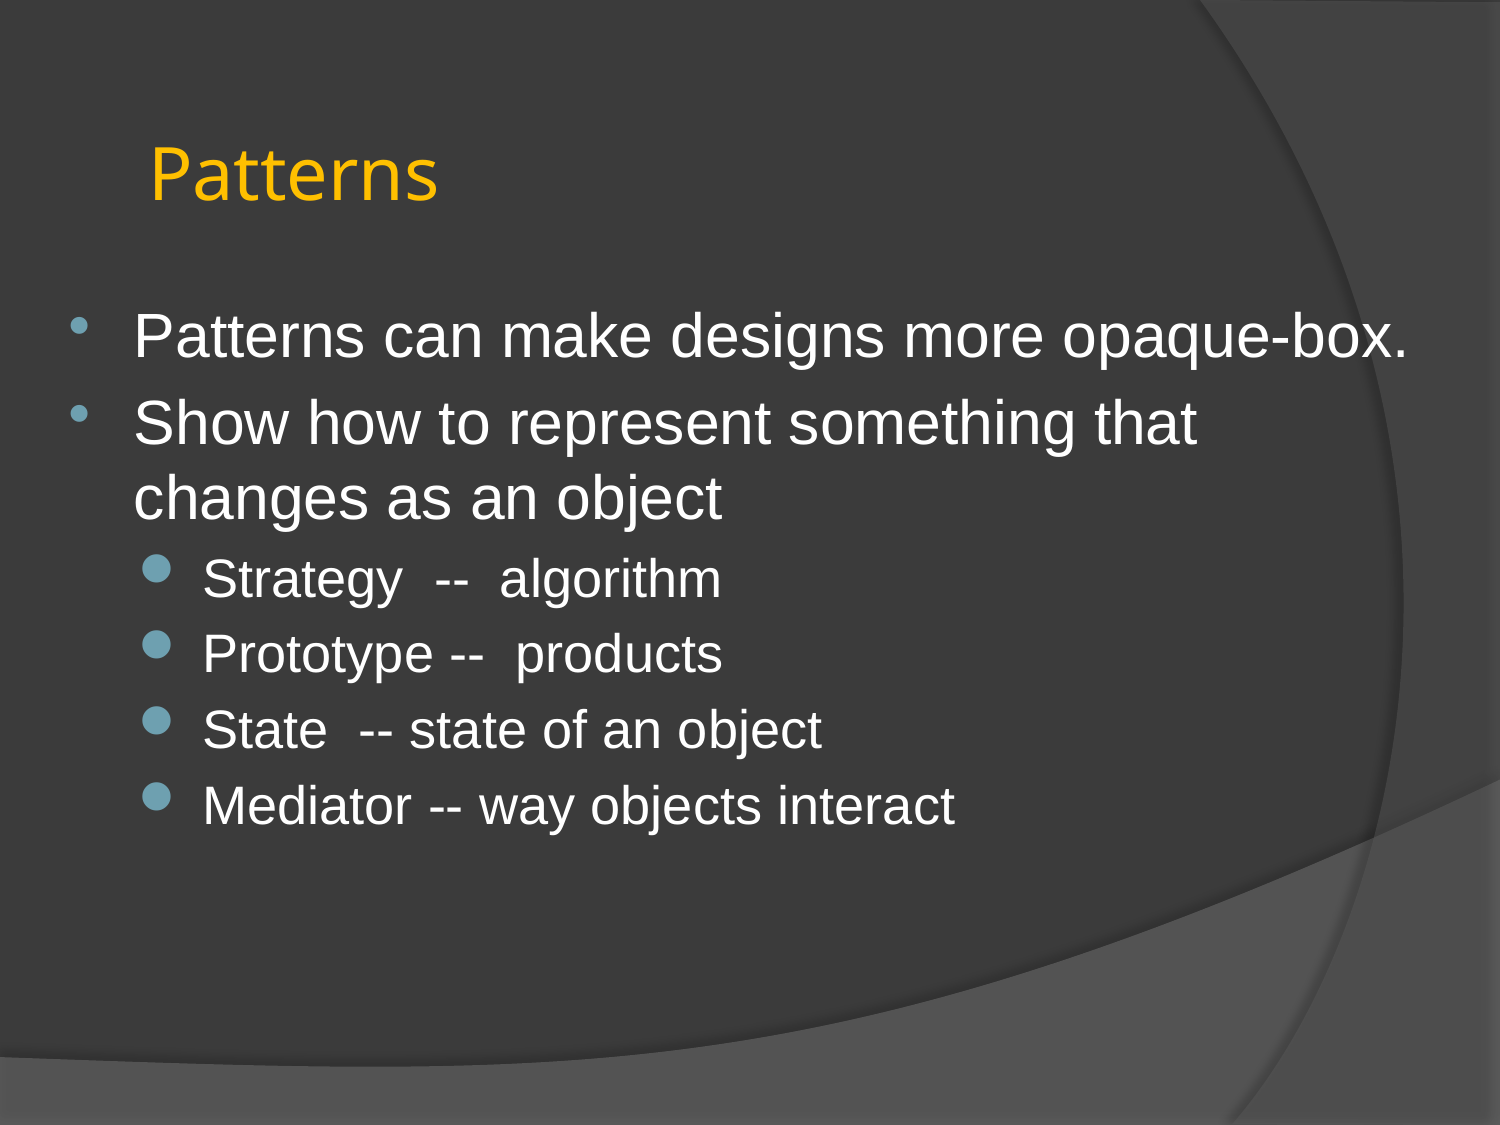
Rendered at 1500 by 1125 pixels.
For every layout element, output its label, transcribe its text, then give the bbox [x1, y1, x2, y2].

list Patterns can make designs more opaque-box. Show how to represent something that changes as an object Strategy -- algorithm Prototype -- products State -- state of an object Mediator -- way objects interact [50, 287, 1436, 1025]
title Patterns [133, 118, 956, 223]
